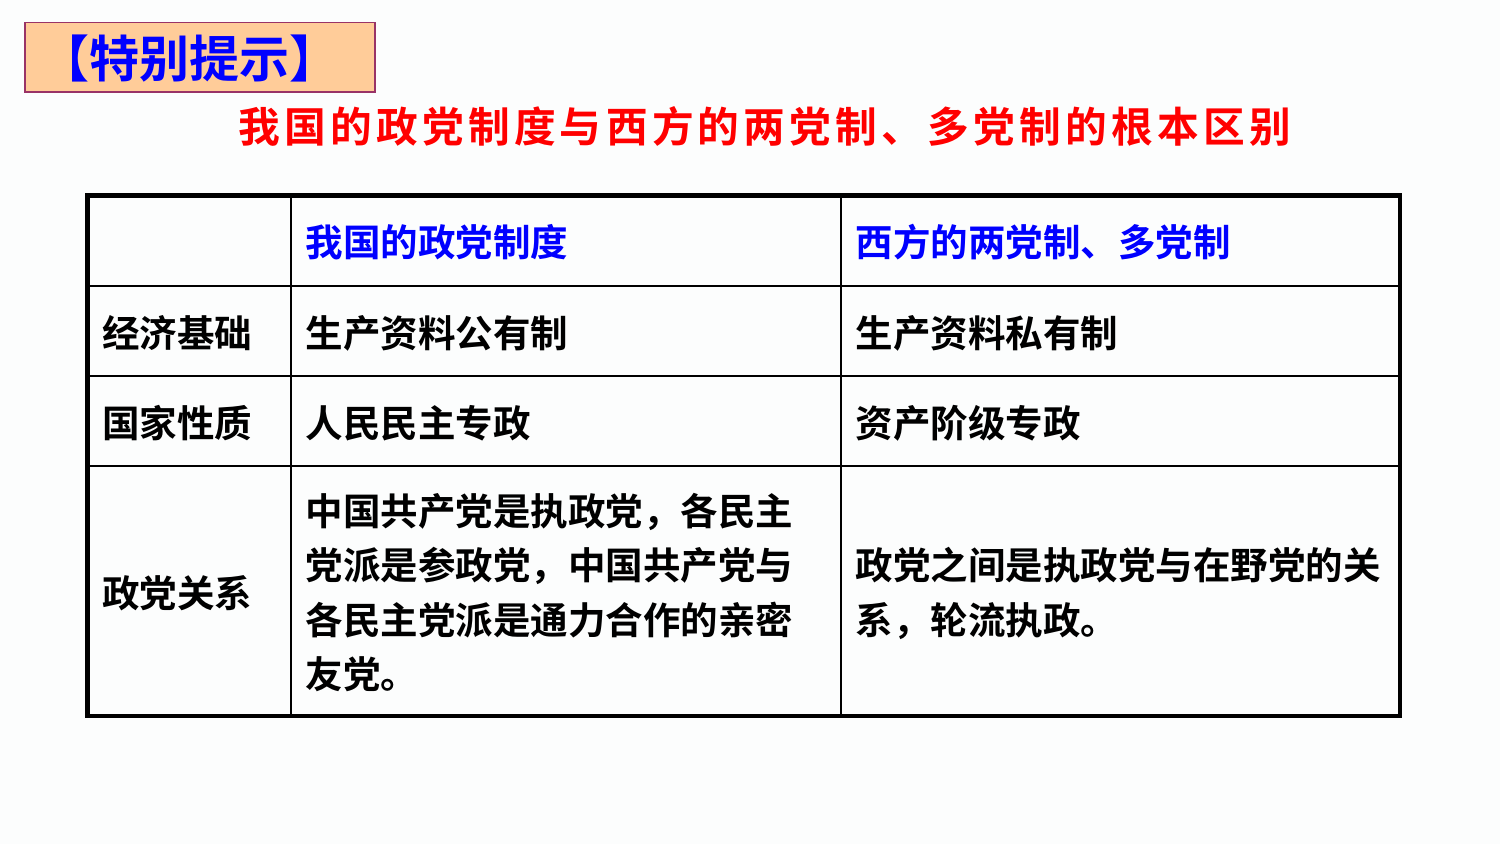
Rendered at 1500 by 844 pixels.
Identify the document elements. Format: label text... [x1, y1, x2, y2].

table_cell 生产资料公有制 [292, 287, 840, 375]
text_box 【特别提示】 [24, 22, 375, 92]
table_header [90, 198, 290, 285]
table_cell 资产阶级专政 [842, 377, 1398, 465]
table_cell 国家性质 [90, 377, 290, 465]
table_cell 人民民主专政 [292, 377, 840, 465]
title 我国的政党制度与西方的两党制、多党制的根本区别 [223, 81, 1315, 171]
table_cell 经济基础 [90, 287, 290, 375]
table_header 西方的两党制、多党制 [842, 198, 1398, 285]
table_cell 政党之间是执政党与在野党的关系，轮流执政。 [842, 467, 1398, 714]
table_cell 政党关系 [90, 467, 290, 714]
table_cell 生产资料私有制 [842, 287, 1398, 375]
table_cell 中国共产党是执政党，各民主党派是参政党，中国共产党与各民主党派是通力合作的亲密友党。 [292, 467, 840, 714]
table_header 我国的政党制度 [292, 198, 840, 285]
